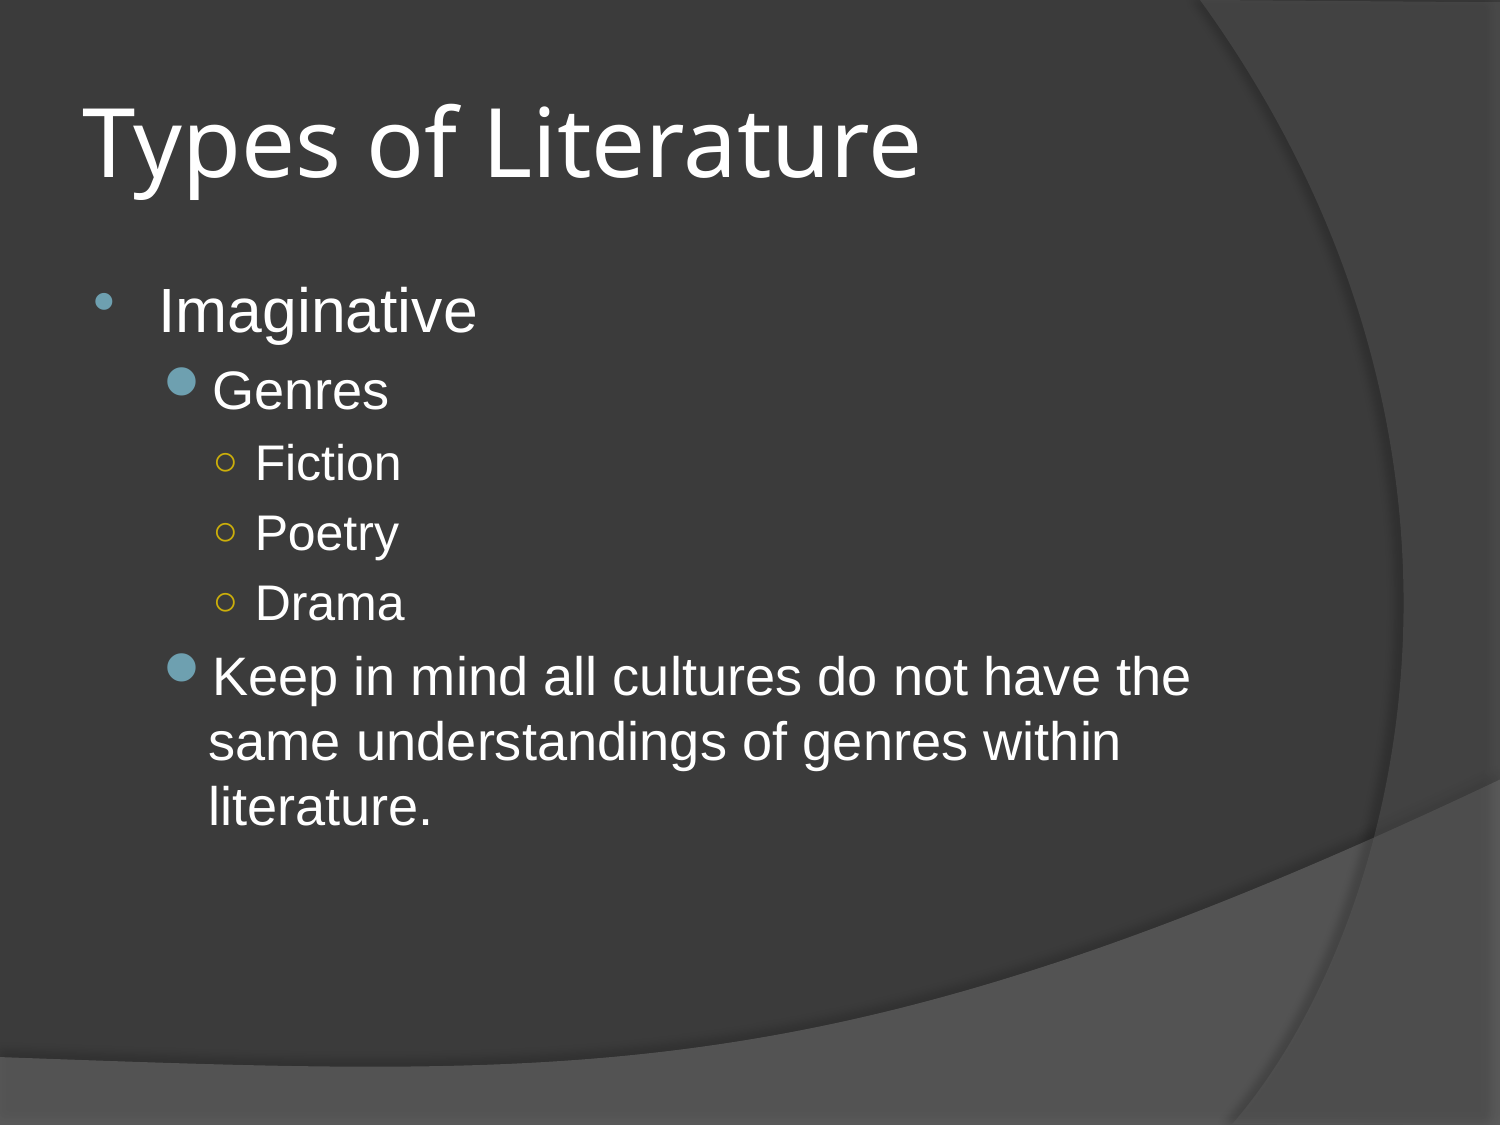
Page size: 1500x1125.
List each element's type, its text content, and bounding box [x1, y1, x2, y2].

title Types of Literature [75, 45, 1300, 233]
list Imaginative Genres Fiction Poetry Drama Keep in mind all cultures do not have the same understandings of genres within literature. [75, 262, 1300, 1005]
